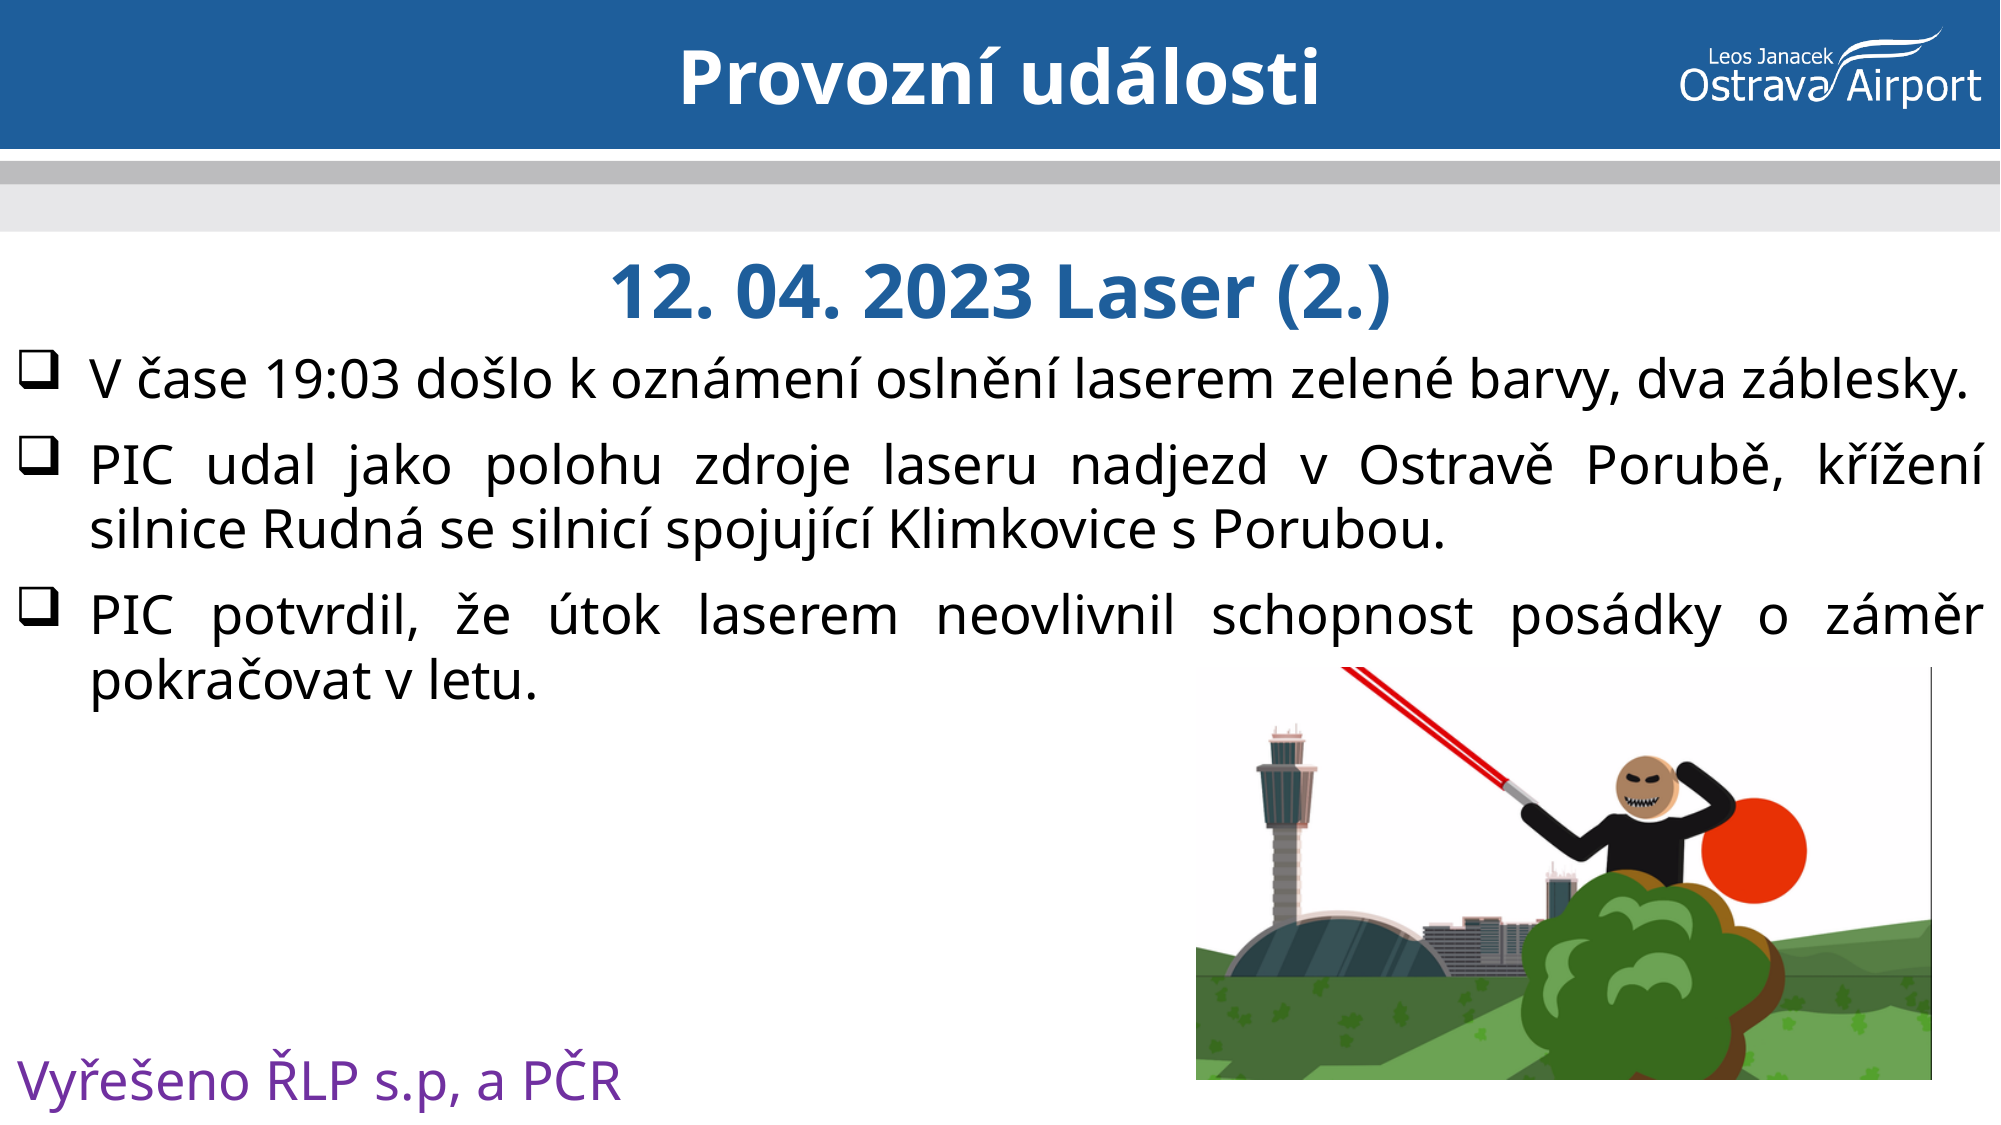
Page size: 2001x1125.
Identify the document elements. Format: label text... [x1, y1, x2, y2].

text_box Provozní události [0, 0, 2000, 150]
text_box [0, 160, 2000, 184]
picture [1662, 11, 2000, 137]
text_box 12. 04. 2023 Laser (2.) V čase 19:03 došlo k oznámení oslnění laserem zelené barvy, dva záblesky. PIC udal jako polohu zdroje laseru nadjezd v Ostravě Porubě, křížení silnice Rudná se silnicí spojující Klimkovice s Porubou. PIC potvrdil, že útok laserem neovlivnil schopnost posádky o záměr pokračovat v letu. [0, 236, 2000, 718]
text_box [0, 184, 2000, 233]
picture [1196, 667, 1932, 1080]
text_box Vyřešeno ŘLP s.p, a PČR [2, 1038, 2000, 1119]
